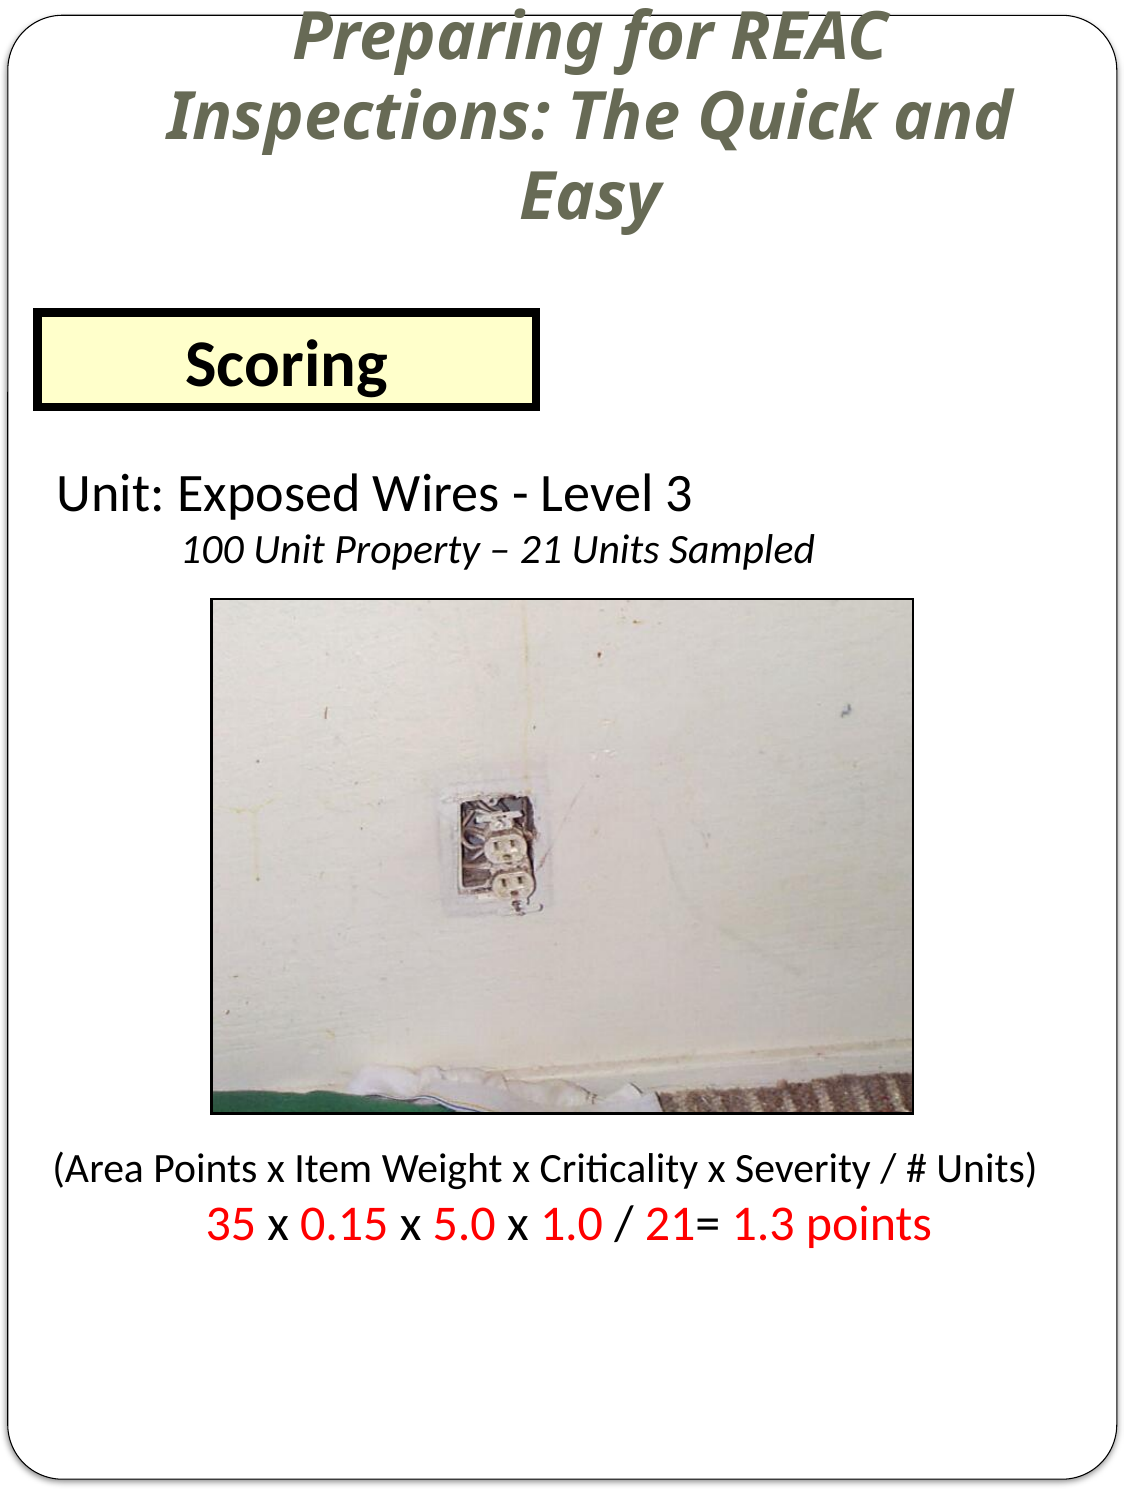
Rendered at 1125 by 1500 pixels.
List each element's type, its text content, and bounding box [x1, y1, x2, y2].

text_box Unit: Exposed Wires - Level 3 100 Unit Property – 21 Units Sampled [41, 450, 831, 580]
picture [212, 599, 913, 1113]
text_box Preparing for REAC Inspections: The Quick and Easy [112, 74, 1069, 248]
text_box (Area Points x Item Weight x Criticality x Severity / # Units) 35 x 0.15 x 5.0 x 1.0 / 21= 1.3 points [37, 1132, 1100, 1318]
text_box Scoring [37, 312, 537, 408]
